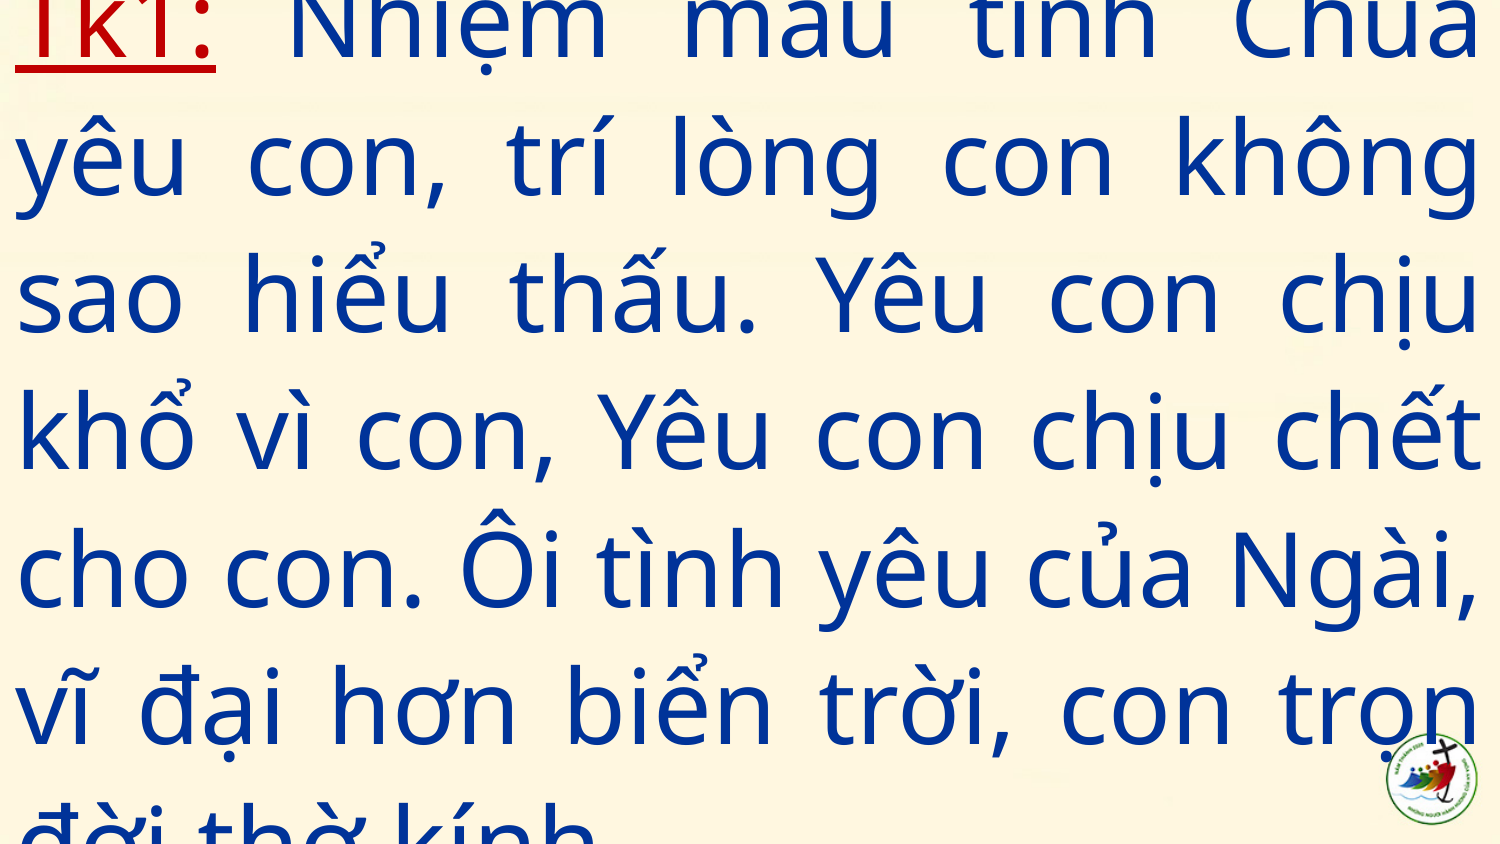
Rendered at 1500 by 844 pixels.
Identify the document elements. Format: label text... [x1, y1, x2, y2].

subtitle Tk1: Nhiệm mầu tình Chúa yêu con, trí lòng con không sao hiểu thấu. Yêu con chịu khổ vì con, Yêu con chịu chết cho con. Ôi tình yêu của Ngài, vĩ đại hơn biển trời, con trọn đời thờ kính. [0, 0, 1500, 844]
